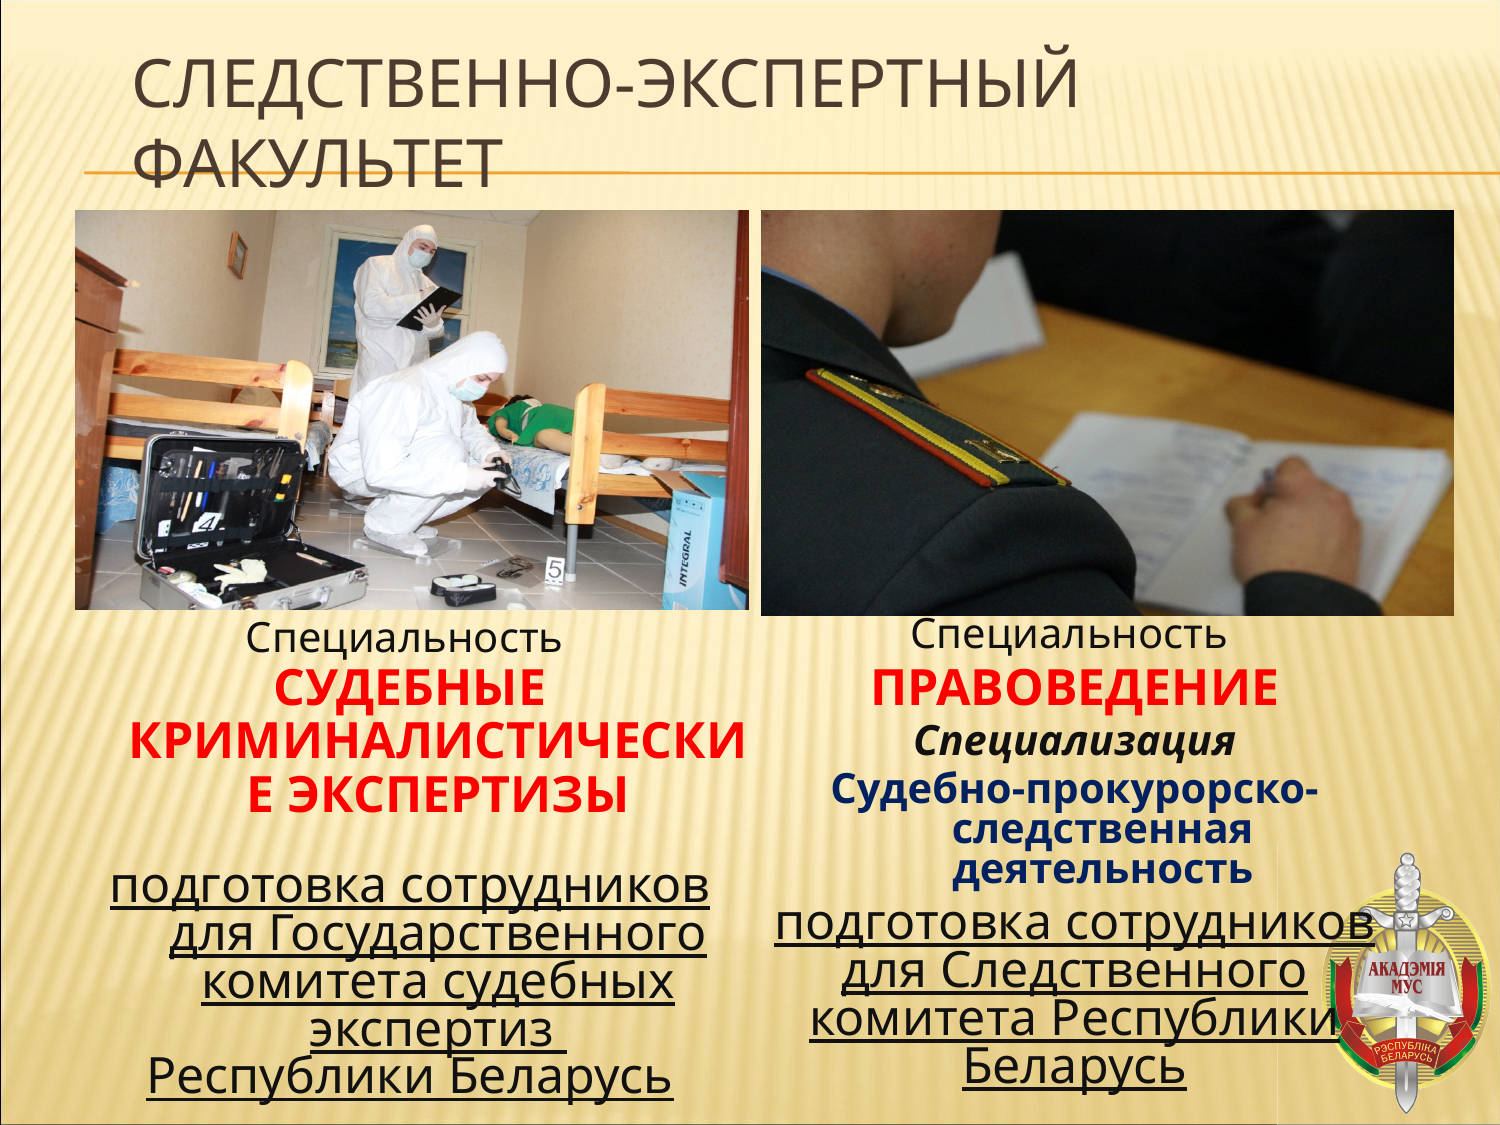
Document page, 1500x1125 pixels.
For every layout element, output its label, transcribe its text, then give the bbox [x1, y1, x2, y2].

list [75, 210, 749, 610]
list Специальность ПРАВОВЕДЕНИЕ Специализация Судебно-прокурорско-следственная деятельность подготовка сотрудников для Следственного комитета Республики Беларусь [774, 633, 1400, 1059]
picture [0, 0, 1500, 1125]
picture [749, 175, 1500, 1125]
title Следственно-экспертный факультет [117, 31, 1418, 210]
list Специальность СУДЕБНЫЕ КРИМИНАЛИСТИЧЕСКИЕ ЭКСПЕРТИЗЫ подготовка сотрудников для Государственного комитета судебных экспертиз Республики Беларусь [46, 609, 774, 1095]
